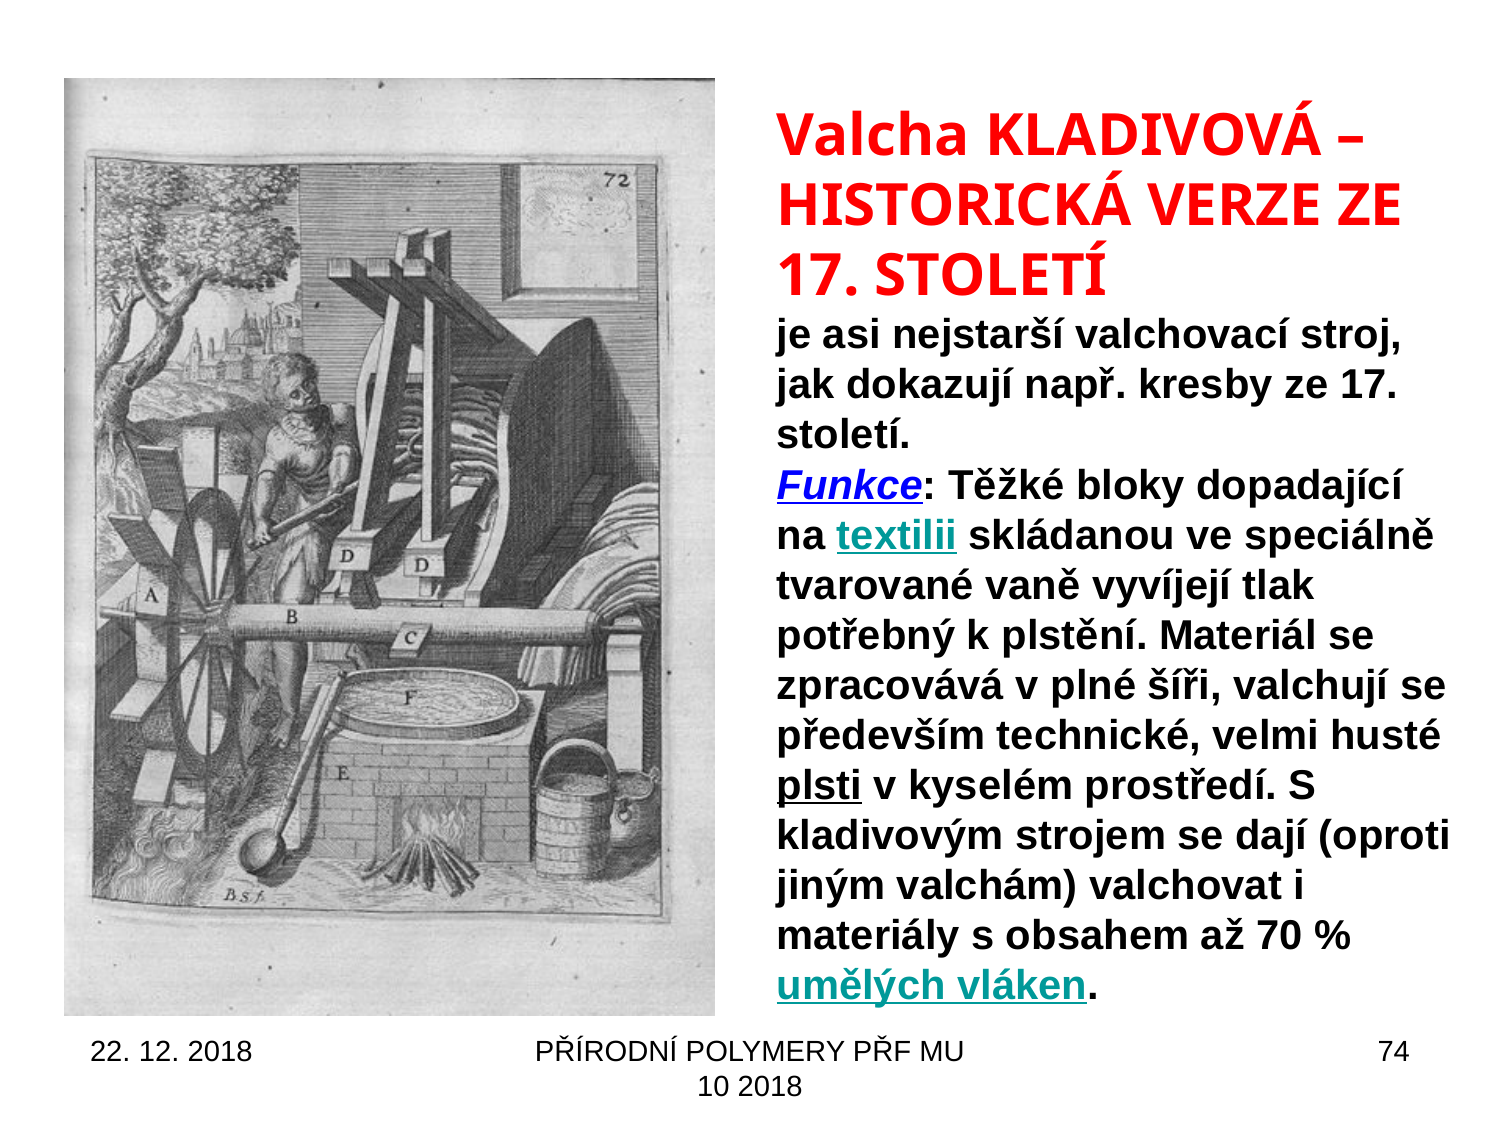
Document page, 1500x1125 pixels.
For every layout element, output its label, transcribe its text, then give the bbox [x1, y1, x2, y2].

slide_number 74 [1074, 1024, 1426, 1103]
footer PŘÍRODNÍ POLYMERY PŘF MU 10 2018 [512, 1024, 988, 1103]
picture [64, 77, 715, 1016]
slide_number 22. 12. 2018 [74, 1024, 426, 1103]
text_box Valcha KLADIVOVÁ – HISTORICKÁ VERZE ZE 17. STOLETÍ je asi nejstarší valchovací stroj, jak dokazují např. kresby ze 17. století. Funkce: Těžké bloky dopadající na textilii skládanou ve speciálně tvarované vaně vyvíjejí tlak potřebný k plstění. Materiál se zpracovává v plné šíři, valchují se především technické, velmi husté plsti v kyselém prostředí. S kladivovým strojem se dají (oproti jiným valchám) valchovat i materiály s obsahem až 70 % umělých vláken. [761, 90, 1471, 1015]
